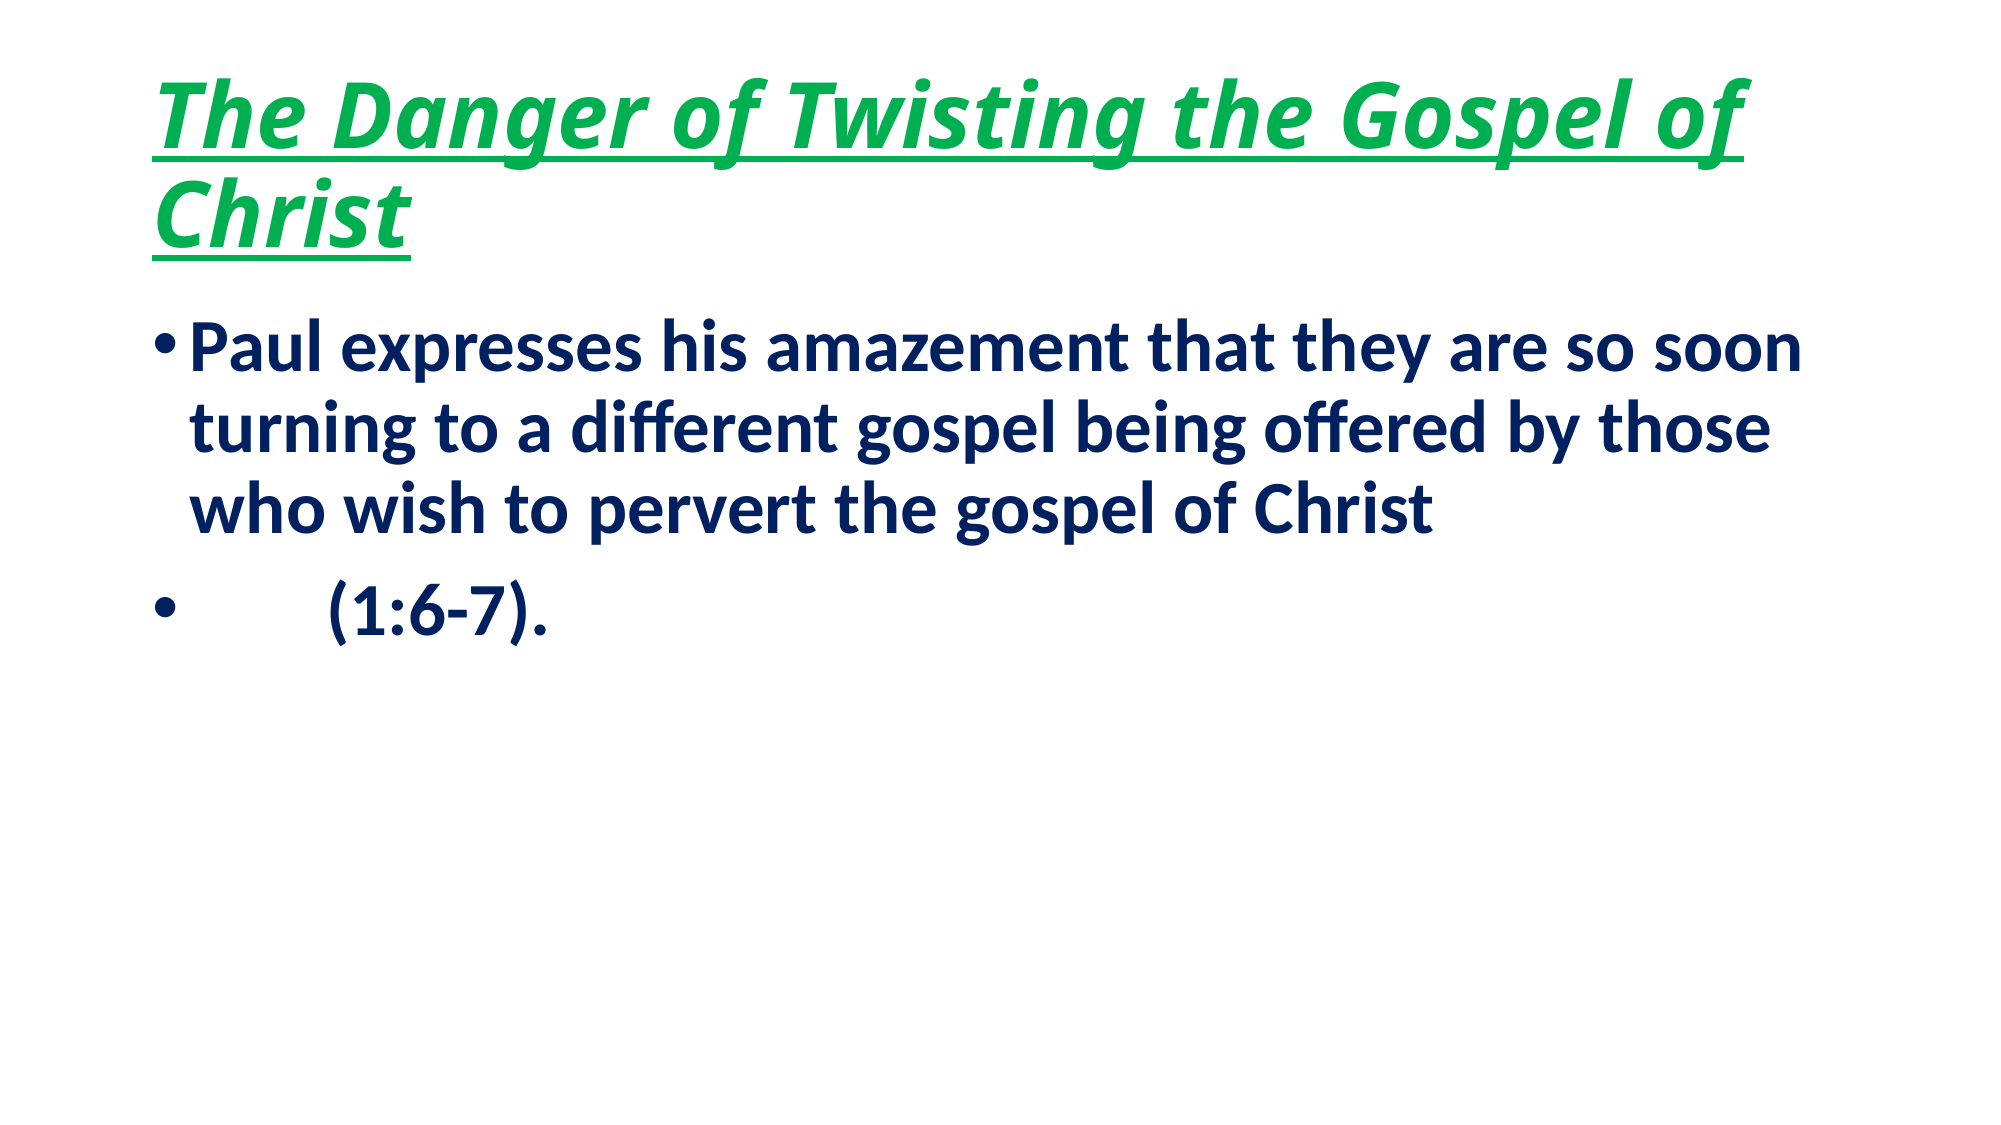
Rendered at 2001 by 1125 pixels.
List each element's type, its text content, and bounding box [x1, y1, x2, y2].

list Paul expresses his amazement that they are so soon turning to a different gospel being offered by those who wish to pervert the gospel of Christ (1:6-7). [137, 299, 1863, 1014]
title The Danger of Twisting the Gospel of Christ [137, 59, 1863, 278]
